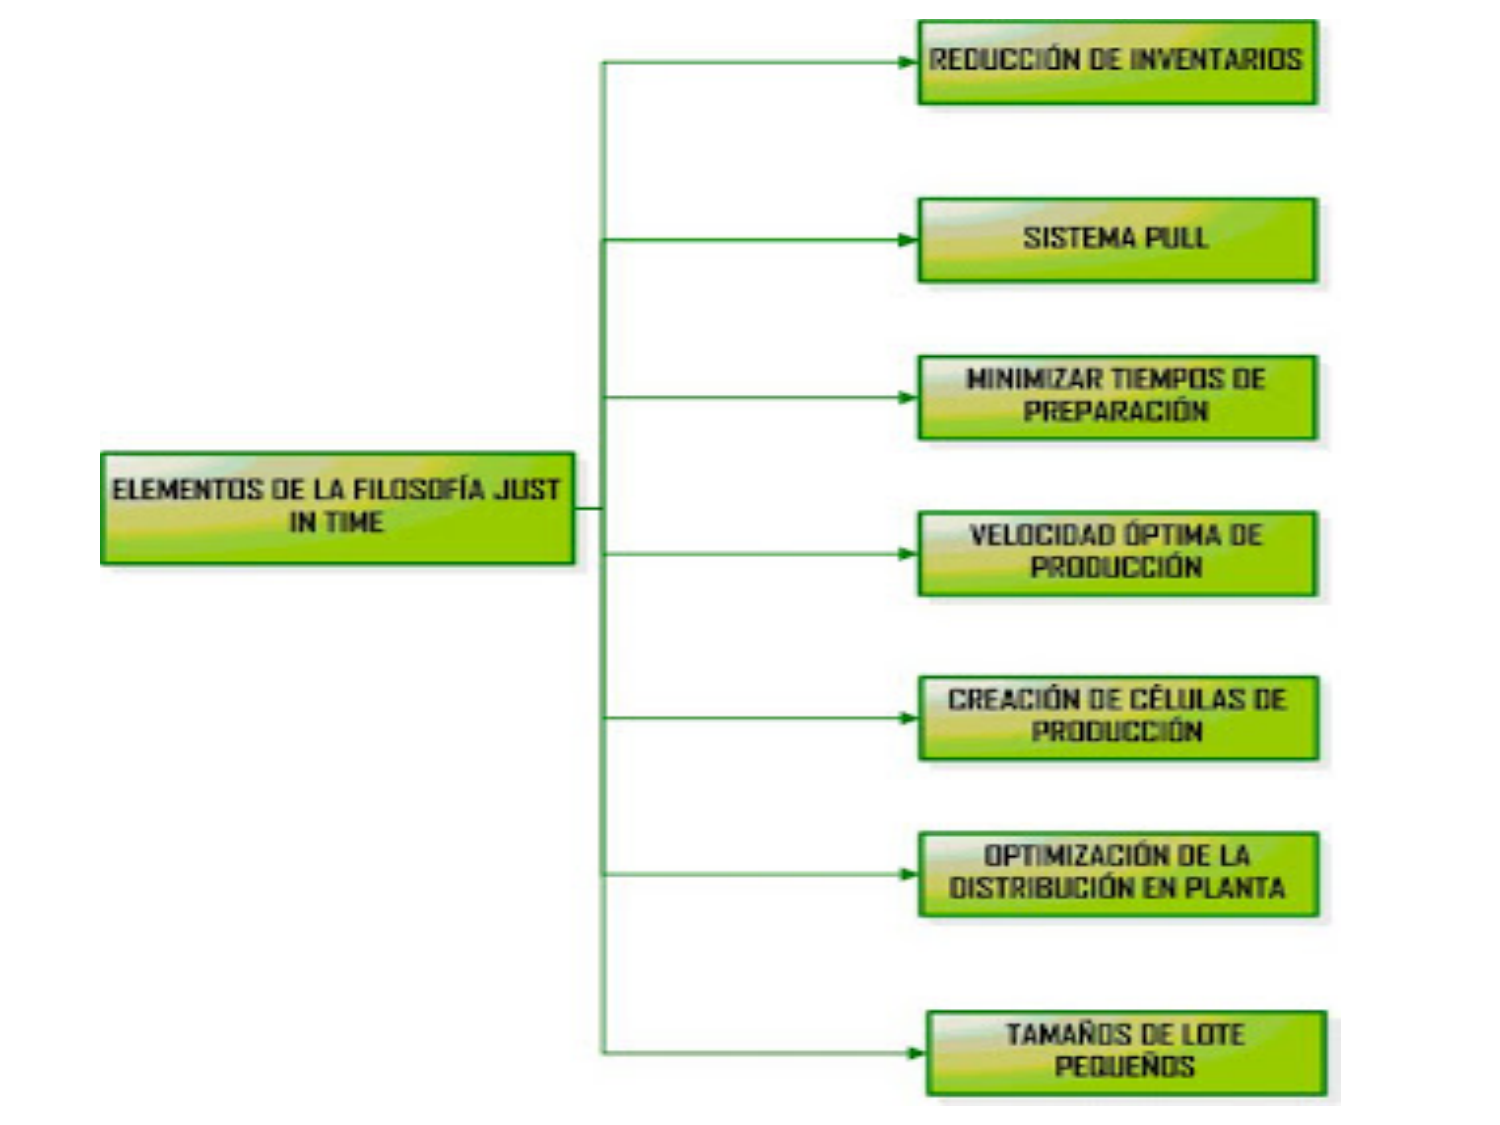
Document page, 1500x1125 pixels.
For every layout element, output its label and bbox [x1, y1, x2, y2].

picture [100, 18, 1341, 1107]
